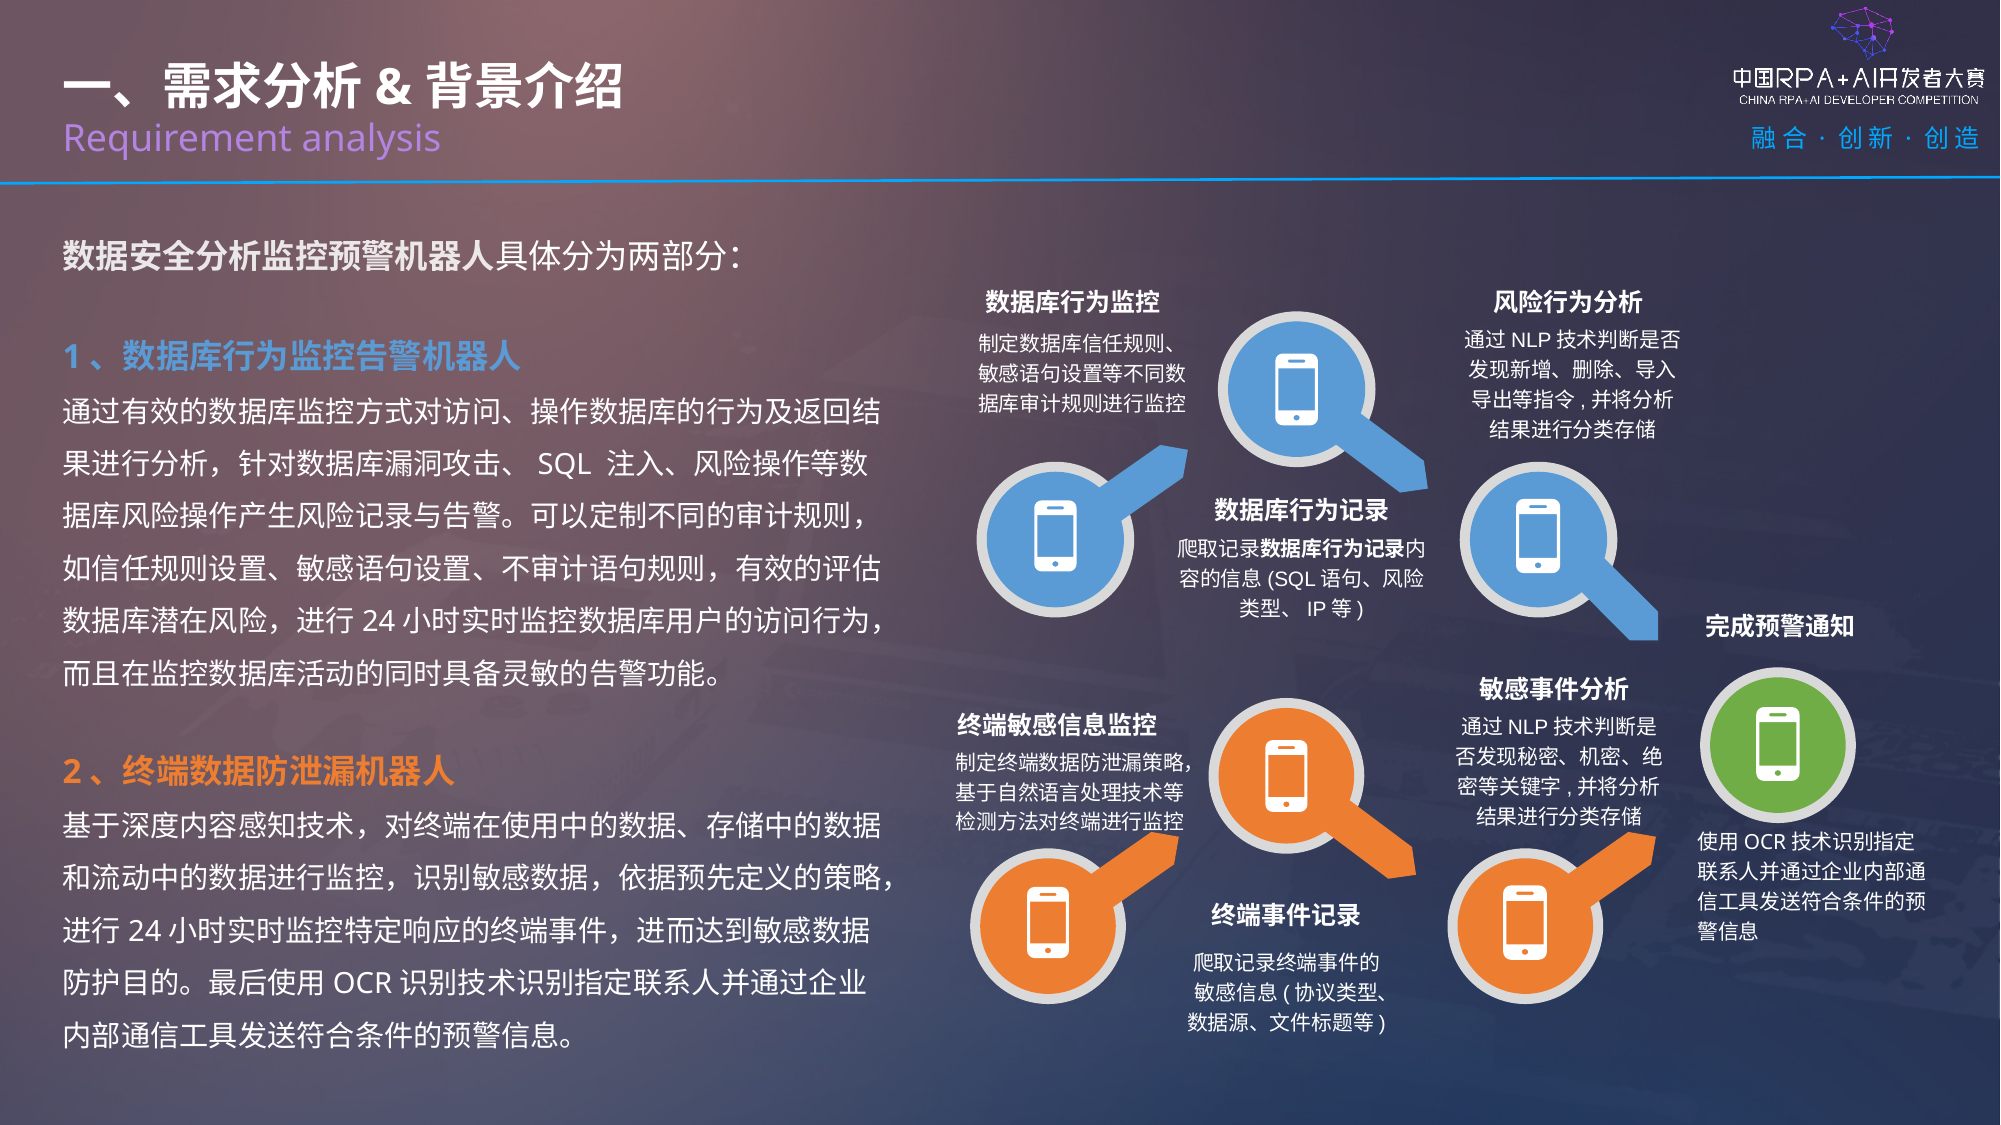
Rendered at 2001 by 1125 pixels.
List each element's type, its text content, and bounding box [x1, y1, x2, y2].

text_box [970, 285, 1682, 656]
picture [0, 0, 2001, 177]
text_box [1353, 810, 1418, 880]
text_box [970, 848, 1126, 1005]
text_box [1700, 667, 1856, 824]
text_box [1603, 830, 1658, 899]
text_box 爬取记录终端事件的敏感信息(协议类型、数据源、文件标题等) [1184, 958, 1388, 1021]
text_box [955, 707, 1200, 821]
text_box 使用OCR技术识别指定联系人并通过企业内部通信工具发送符合条件的预警信息 [1697, 851, 1927, 915]
text_box 数据安全分析监控预警机器人具体分为两部分： 1、数据库行为监控告警机器人 通过有效的数据库监控方式对访问、操作数据库的行为及返回结果进行分析，针对数据库漏洞攻击、SQL 注入、风险操作等数据库风险操作产生风险记录与告警。可以定制不同的审计规则，如信任规则设置、敏感语句设置、不审计语句规则，有效的评估数据库潜在风险，进行24小时实时监控数据库用户的访问行为，而且在监控数据库活动的同时具备灵敏的告警功能。 2、终端数据防泄漏机器人 基于深度内容感知技术，对终端在使用中的数据、存储中的数据和流动中的数据进行监控，识别敏感数据，依据预先定义的策略，进行24小时实时监控特定响应的终端事件，进而达到敏感数据防护目的。最后使用OCR识别技术识别指定联系人并通过企业内部通信工具发送符合条件的预警信息。 [47, 228, 898, 1060]
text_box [1447, 848, 1604, 1005]
picture [0, 184, 2000, 1125]
text_box 终端事件记录 [1184, 912, 1388, 946]
text_box 完成预警通知 [1682, 608, 1883, 642]
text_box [1208, 697, 1365, 854]
text_box 一、需求分析&背景介绍 Requirement analysis [47, 46, 1408, 167]
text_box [1452, 672, 1667, 812]
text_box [0, 177, 2000, 184]
text_box [1126, 830, 1181, 900]
